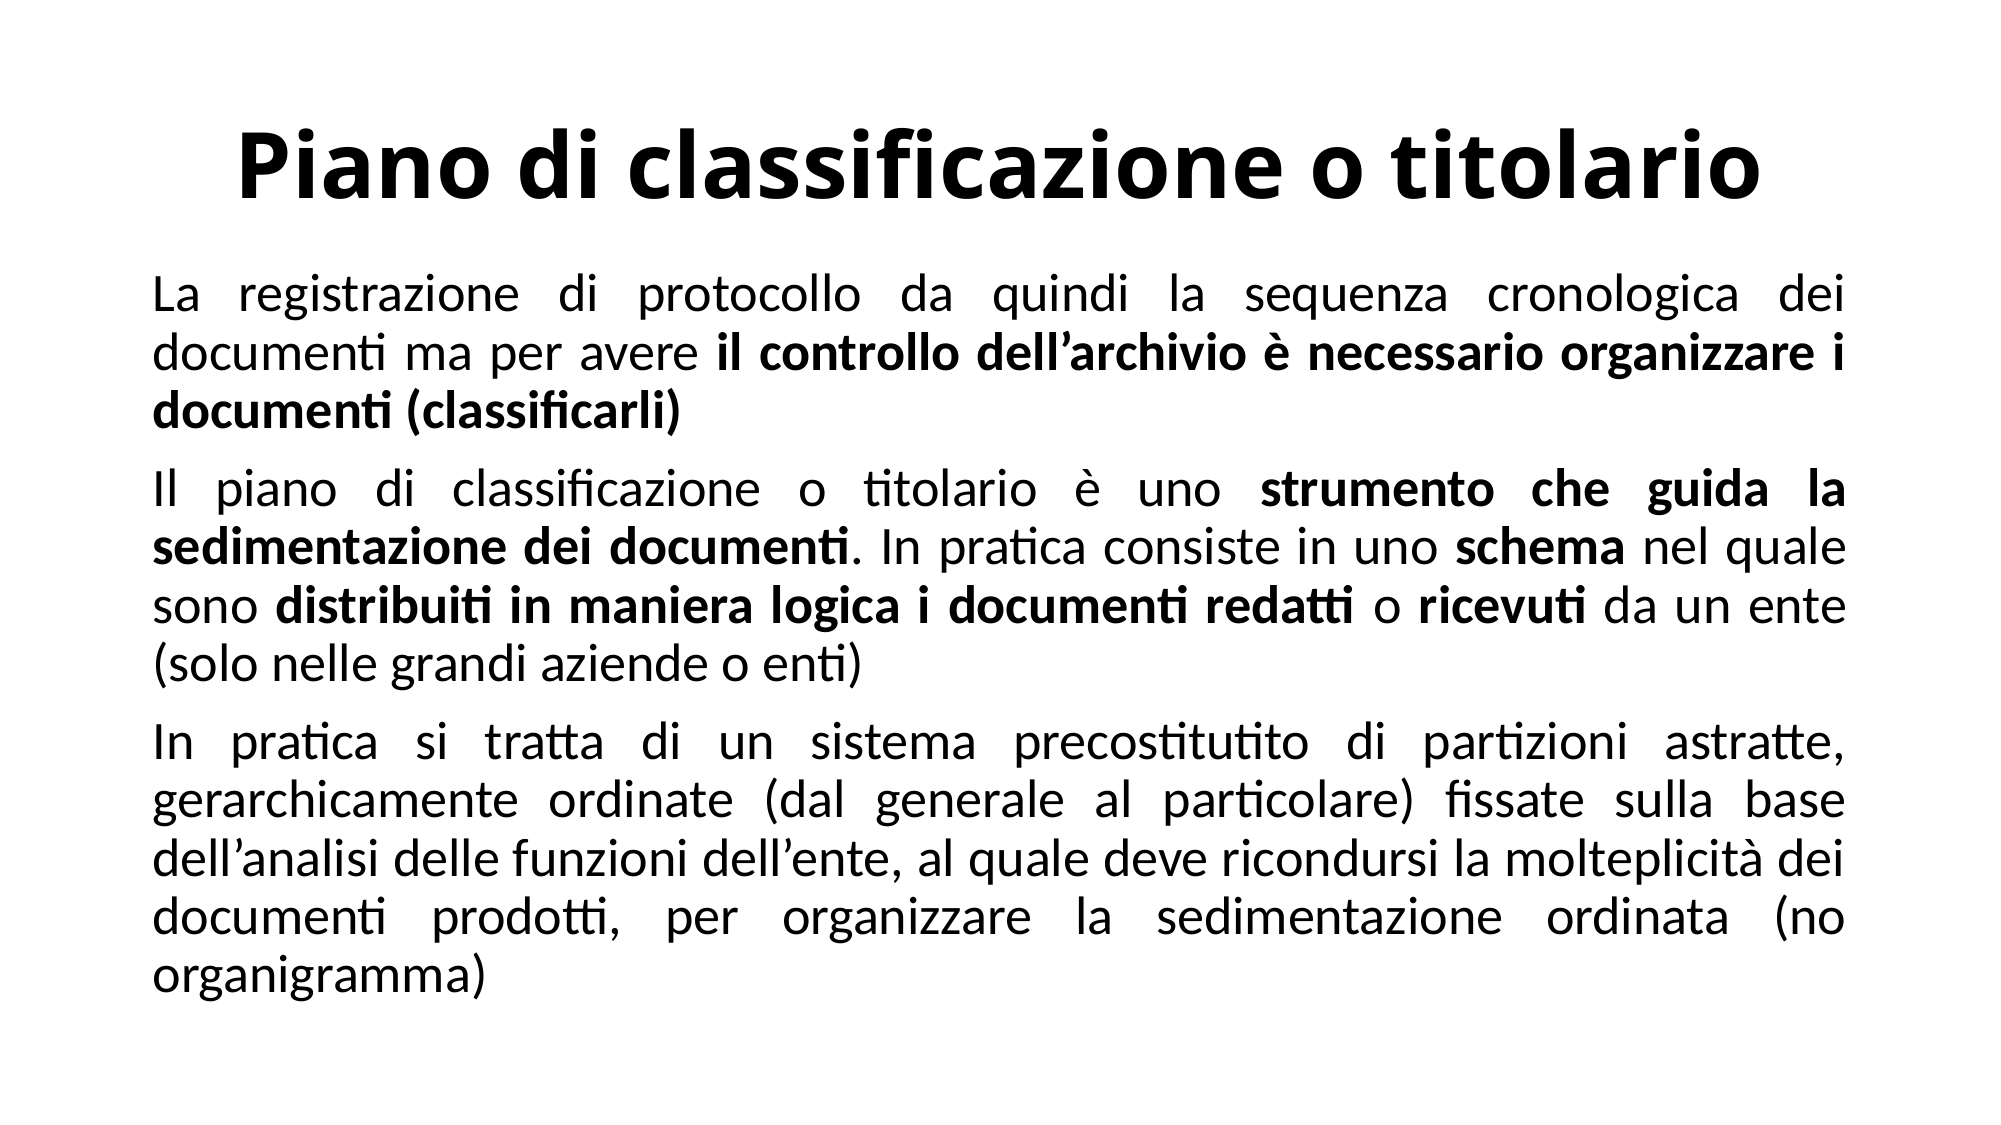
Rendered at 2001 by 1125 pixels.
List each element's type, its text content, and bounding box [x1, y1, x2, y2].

list La registrazione di protocollo da quindi la sequenza cronologica dei documenti ma per avere il controllo dell’archivio è necessario organizzare i documenti (classificarli) Il piano di classificazione o titolario è uno strumento che guida la sedimentazione dei documenti. In pratica consiste in uno schema nel quale sono distribuiti in maniera logica i documenti redatti o ricevuti da un ente (solo nelle grandi aziende o enti) In pratica si tratta di un sistema precostitutito di partizioni astratte, gerarchicamente ordinate (dal generale al particolare) fissate sulla base dell’analisi delle funzioni dell’ente, al quale deve ricondursi la molteplicità dei documenti prodotti, per organizzare la sedimentazione ordinata (no organigramma) [137, 257, 1863, 1014]
title Piano di classificazione o titolario [137, 59, 1863, 257]
